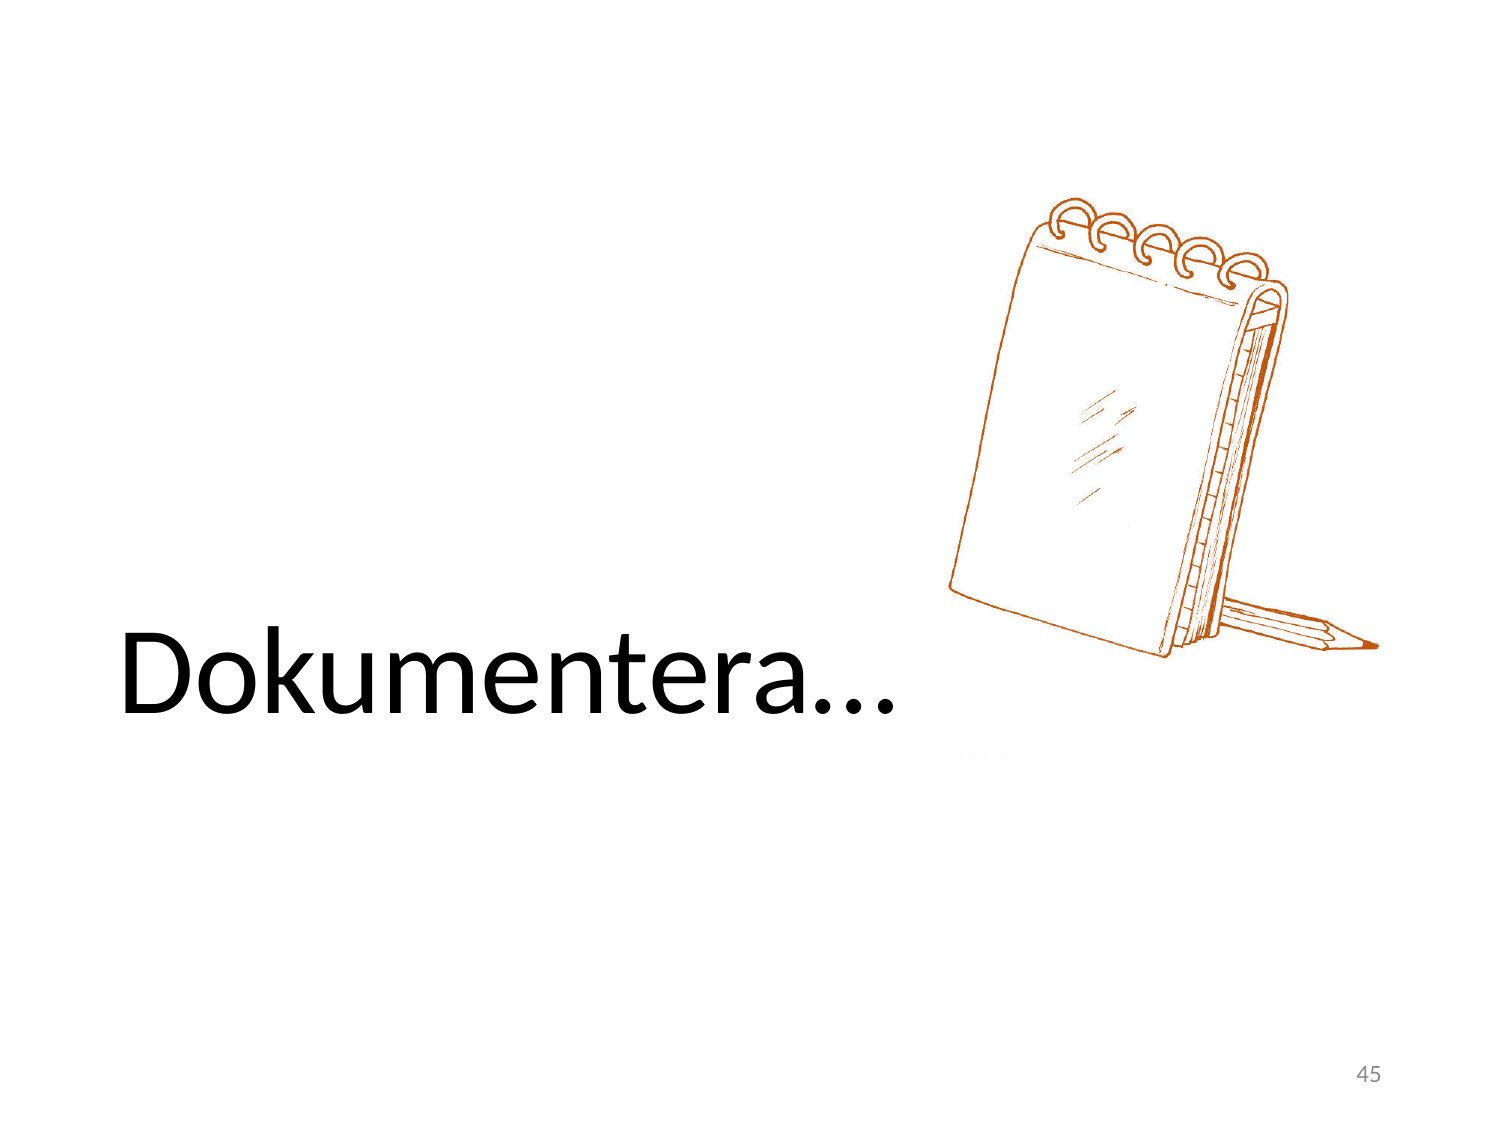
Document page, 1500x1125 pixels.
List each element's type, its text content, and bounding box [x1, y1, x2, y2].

title Dokumentera… [102, 280, 934, 749]
picture [934, 114, 1398, 769]
slide_number 45 [1059, 1042, 1397, 1103]
